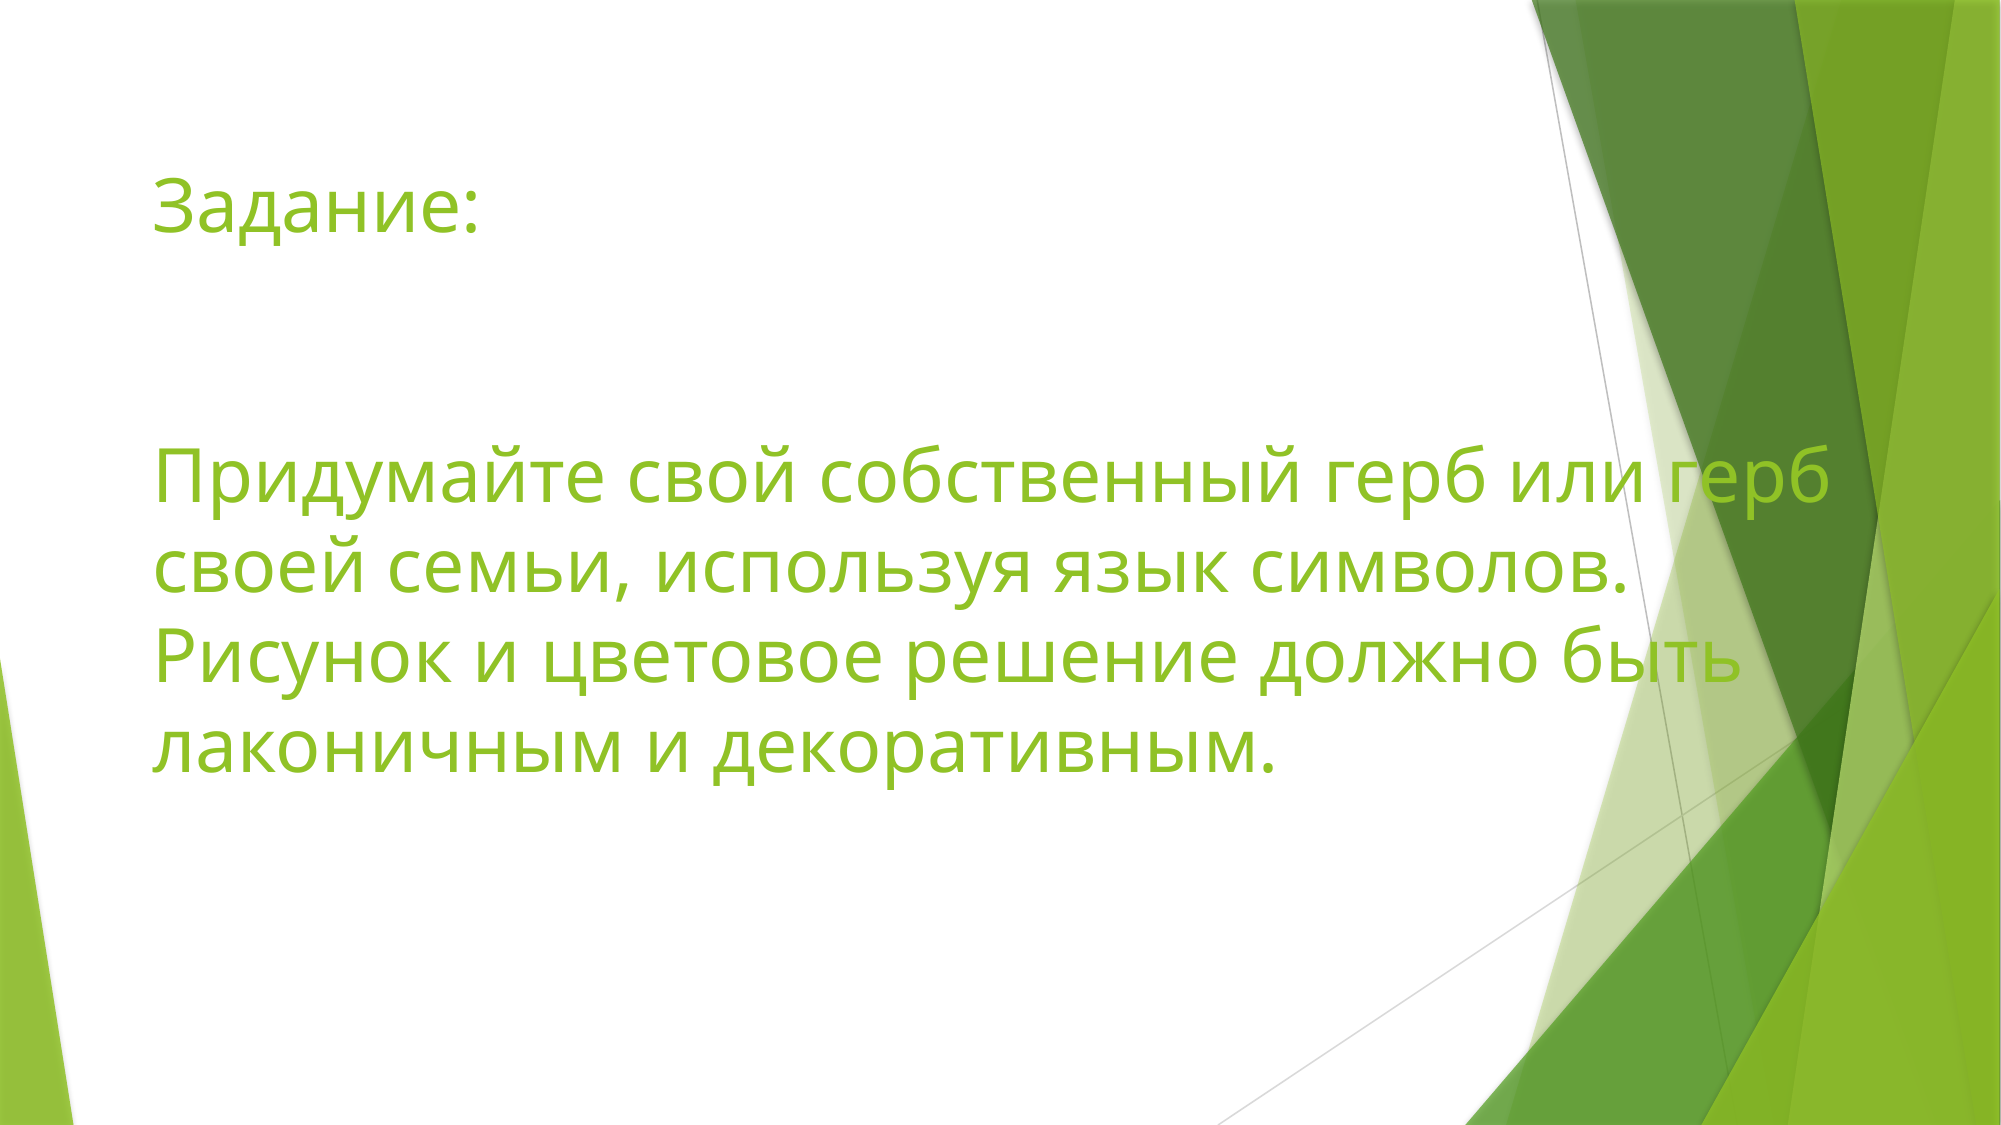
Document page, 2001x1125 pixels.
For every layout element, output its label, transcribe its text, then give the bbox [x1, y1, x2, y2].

title Задание: Придумайте свой собственный герб или герб своей семьи, используя язык символов. Рисунок и цветовое решение должно быть лаконичным и декоративным. [137, 59, 1863, 998]
